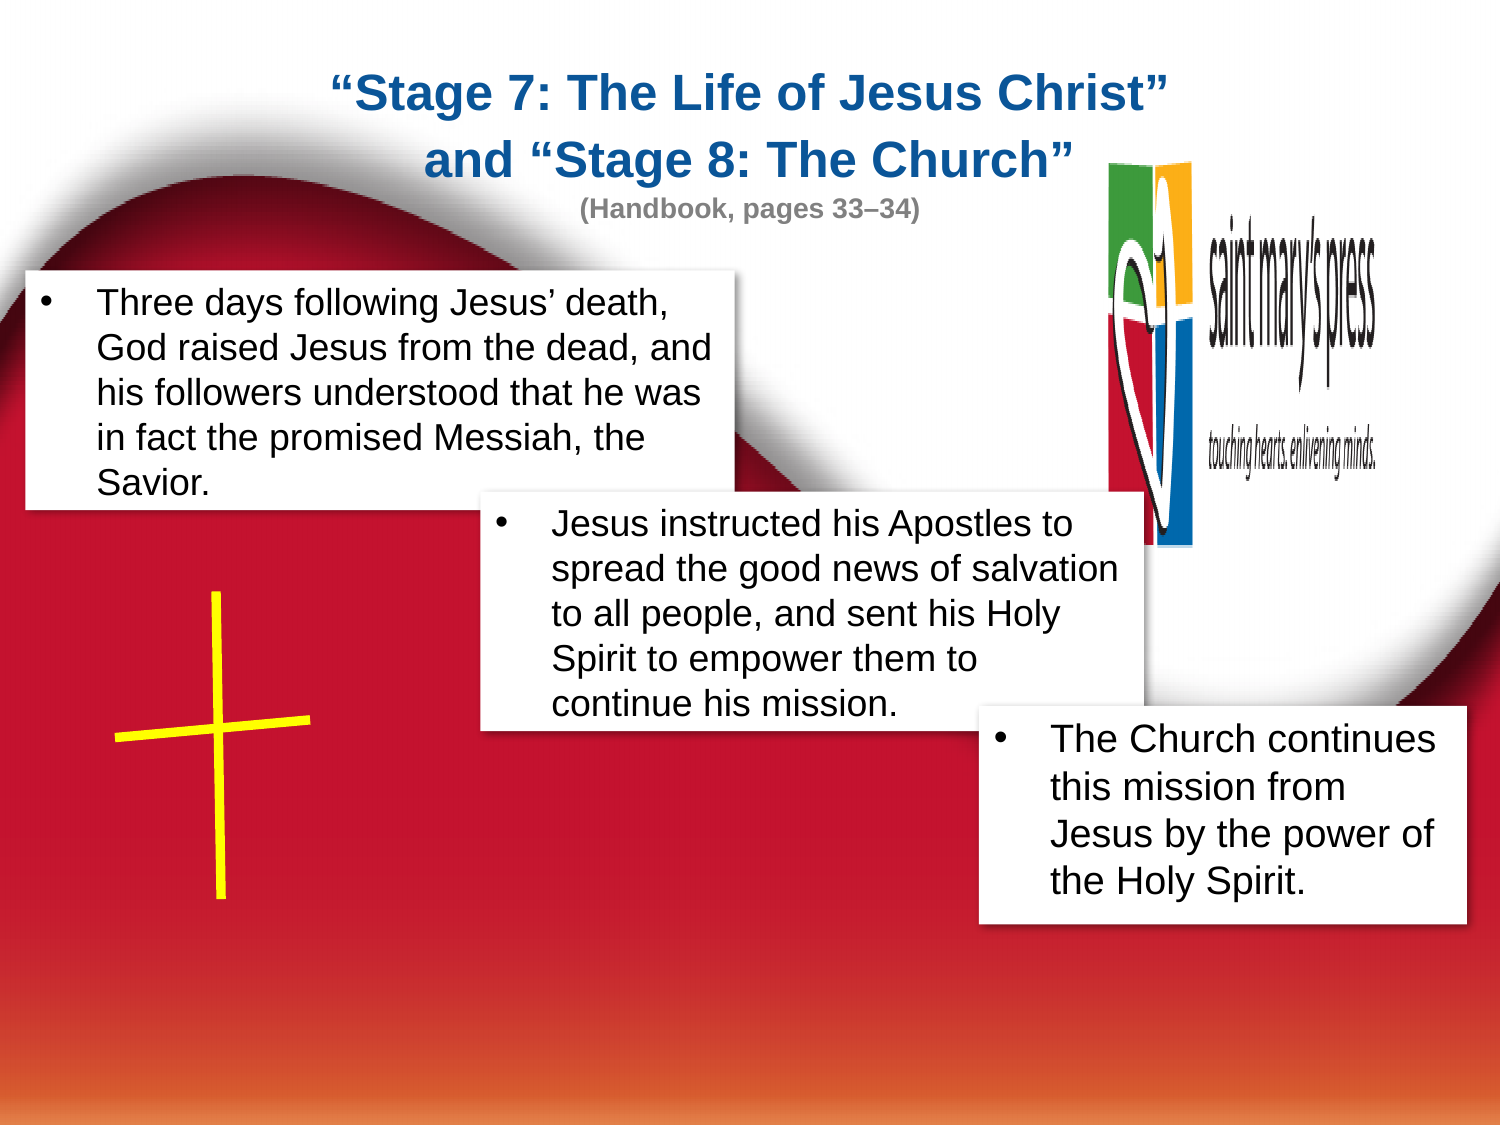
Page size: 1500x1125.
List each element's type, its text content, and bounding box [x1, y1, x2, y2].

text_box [114, 719, 311, 738]
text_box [215, 591, 222, 718]
text_box Three days following Jesus’ death, God raised Jesus from the dead, and his followers understood that he was in fact the promised Messiah, the Savior. [25, 270, 735, 511]
title “Stage 7: The Life of Jesus Christ” and “Stage 8: The Church” (Handbook, pages 33–34) [75, 45, 1425, 233]
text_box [215, 746, 222, 900]
picture [0, 0, 1500, 1125]
text_box Jesus instructed his Apostles to spread the good news of salvation to all people, and sent his Holy Spirit to empower them to continue his mission. [480, 491, 1144, 732]
list The Church continues this mission from Jesus by the power of the Holy Spirit. [978, 705, 1467, 925]
